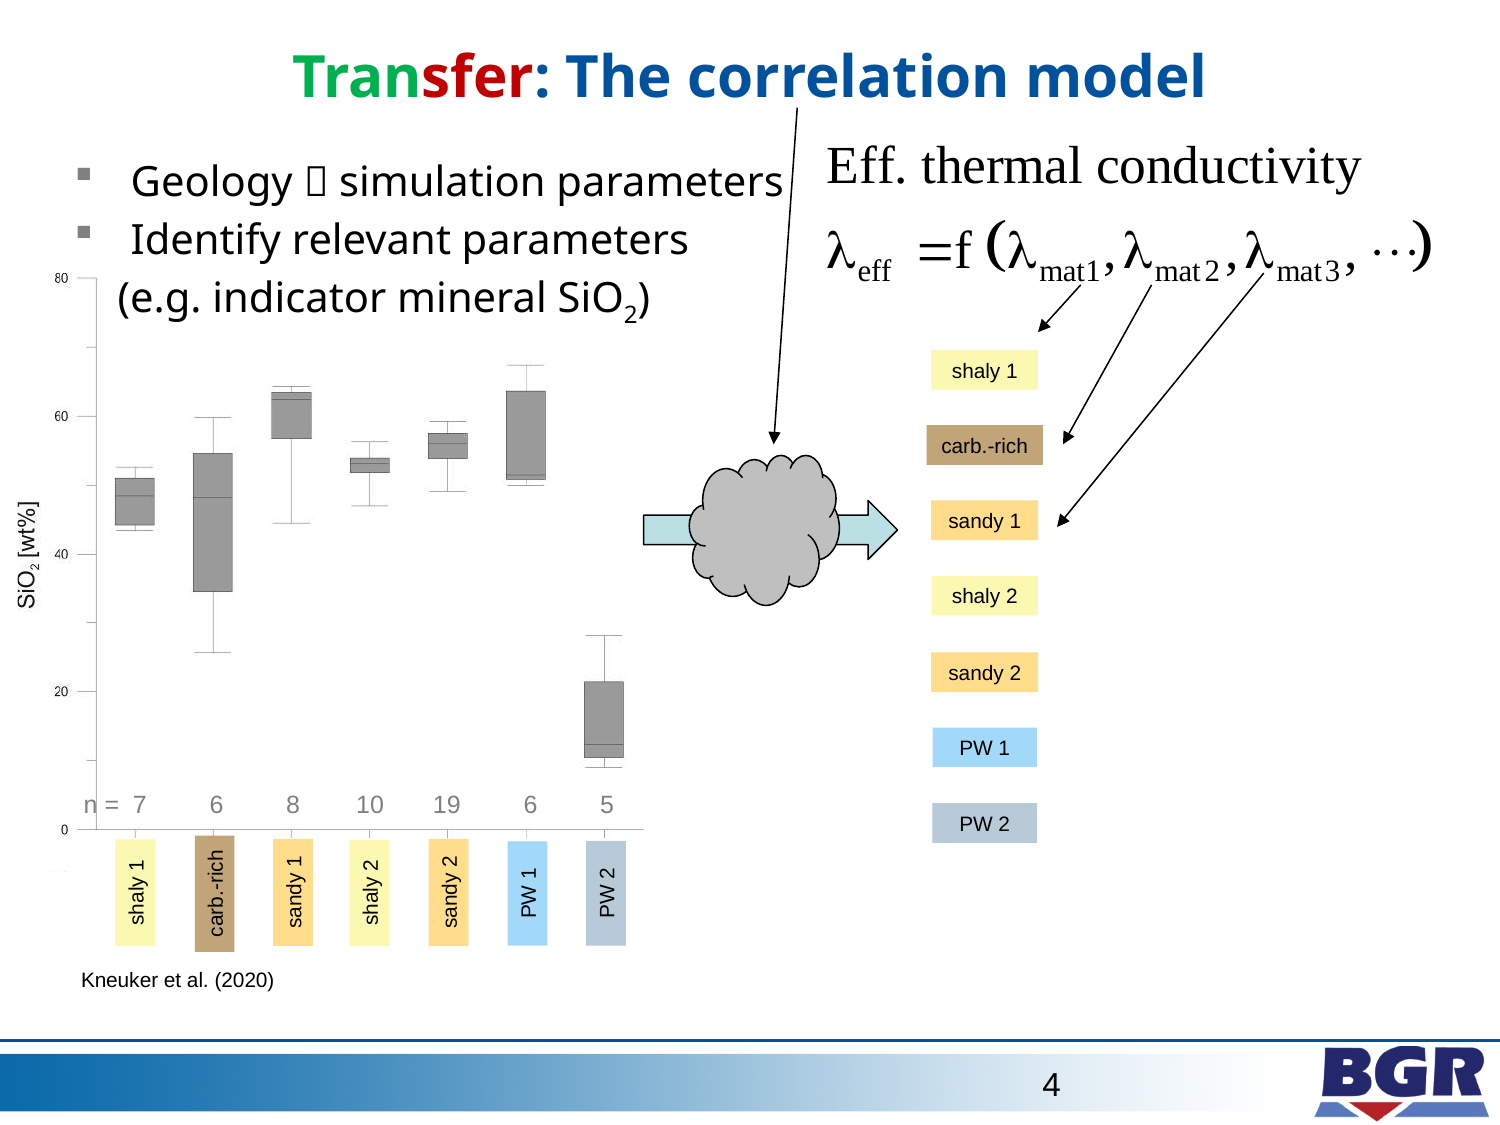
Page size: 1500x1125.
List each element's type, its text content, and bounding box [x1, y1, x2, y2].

list Geology  simulation parameters Identify relevant parameters (e.g. indicator mineral SiO2) [59, 147, 1410, 890]
title Transfer: The correlation model [75, 45, 1425, 138]
picture [0, 1046, 1500, 1125]
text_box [773, 107, 798, 445]
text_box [1037, 284, 1051, 333]
text_box Kneuker et al. (2020) [66, 958, 290, 999]
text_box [17, 272, 662, 947]
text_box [930, 349, 1039, 840]
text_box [1056, 272, 1264, 528]
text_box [818, 135, 1439, 297]
